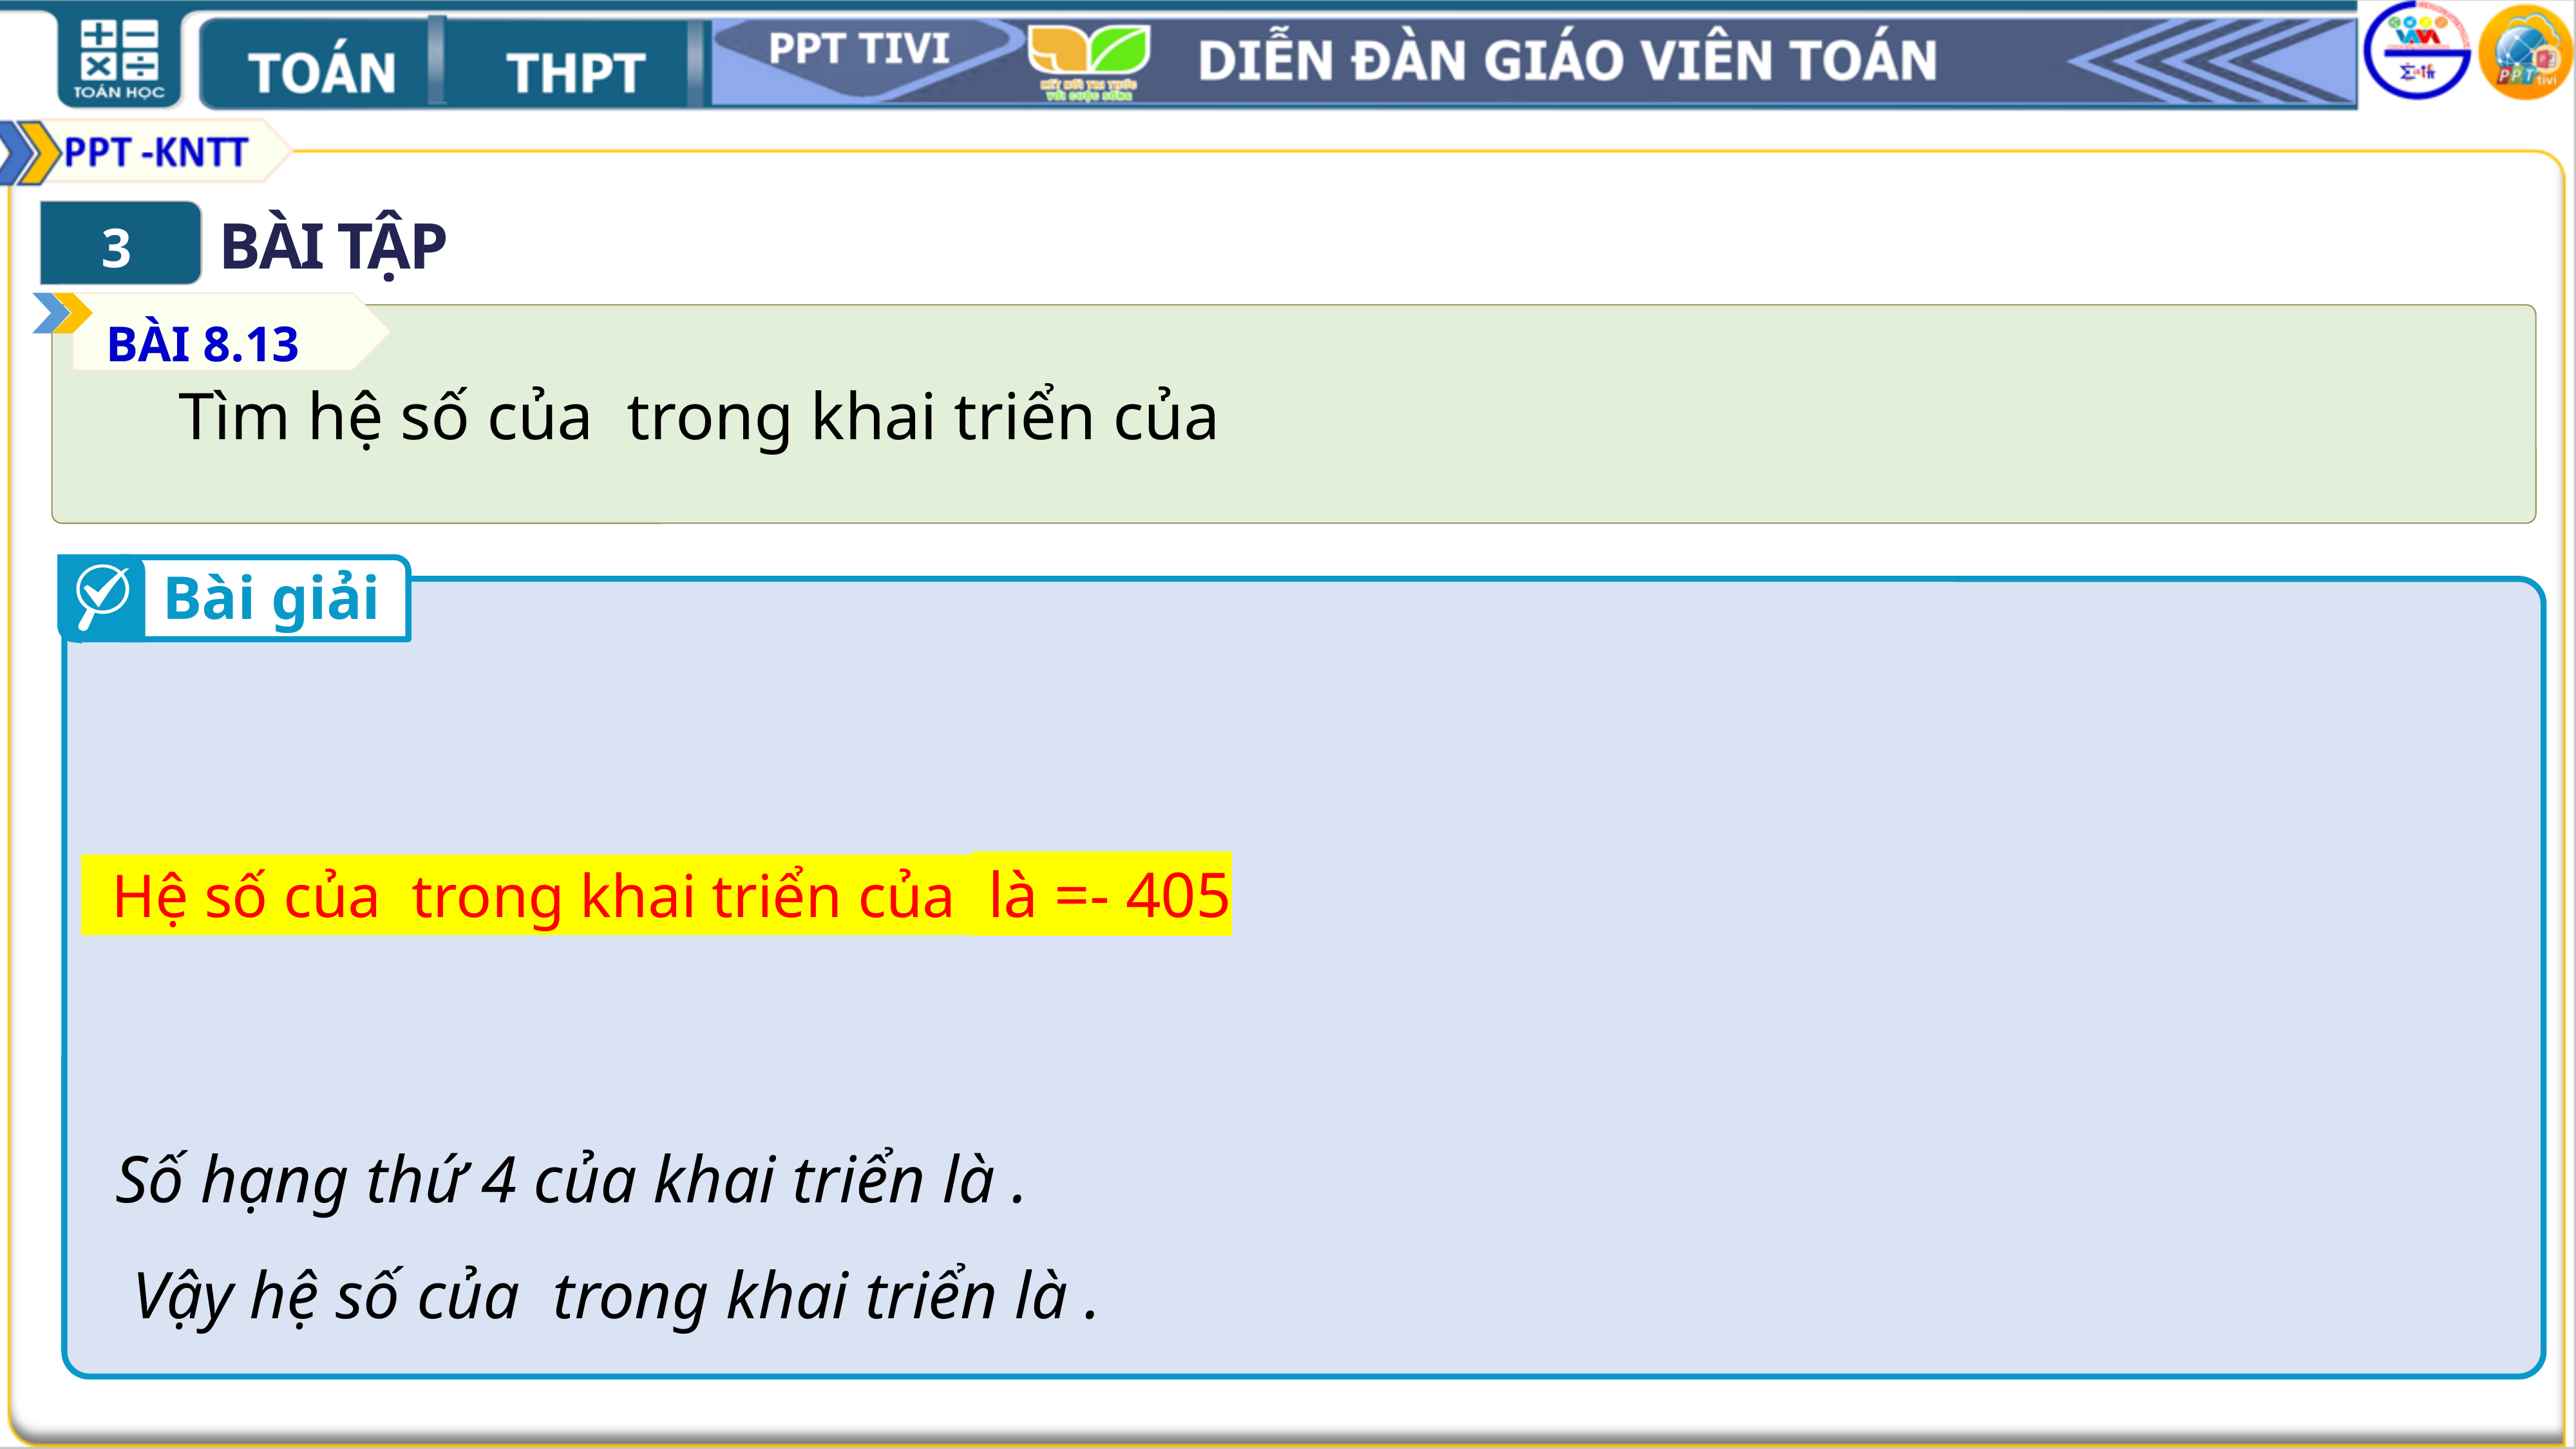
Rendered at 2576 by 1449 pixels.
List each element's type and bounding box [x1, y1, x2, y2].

picture [0, 0, 2576, 1449]
text_box [60, 555, 2544, 1377]
text_box [32, 292, 2536, 524]
text_box [40, 201, 2494, 288]
